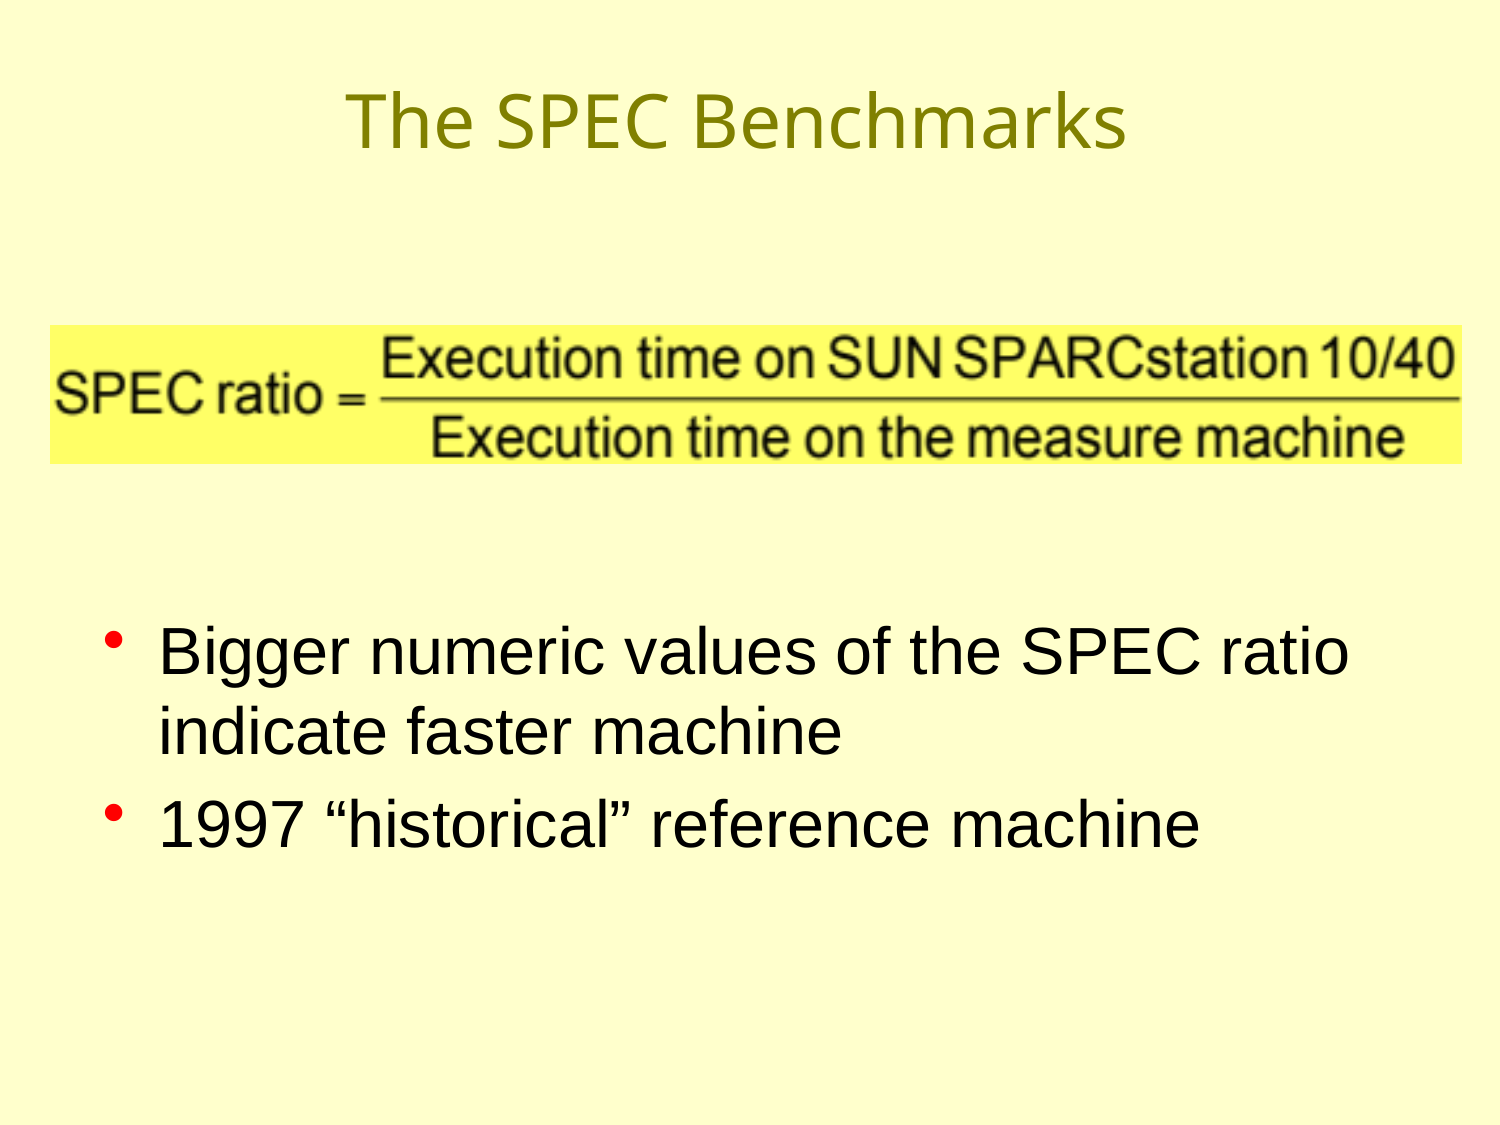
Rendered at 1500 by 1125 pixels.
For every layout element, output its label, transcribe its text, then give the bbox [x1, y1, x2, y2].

list Bigger numeric values of the SPEC ratio indicate faster machine 1997 “historical” reference machine [87, 599, 1388, 1076]
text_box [49, 324, 1463, 464]
title The SPEC Benchmarks [87, 24, 1388, 213]
